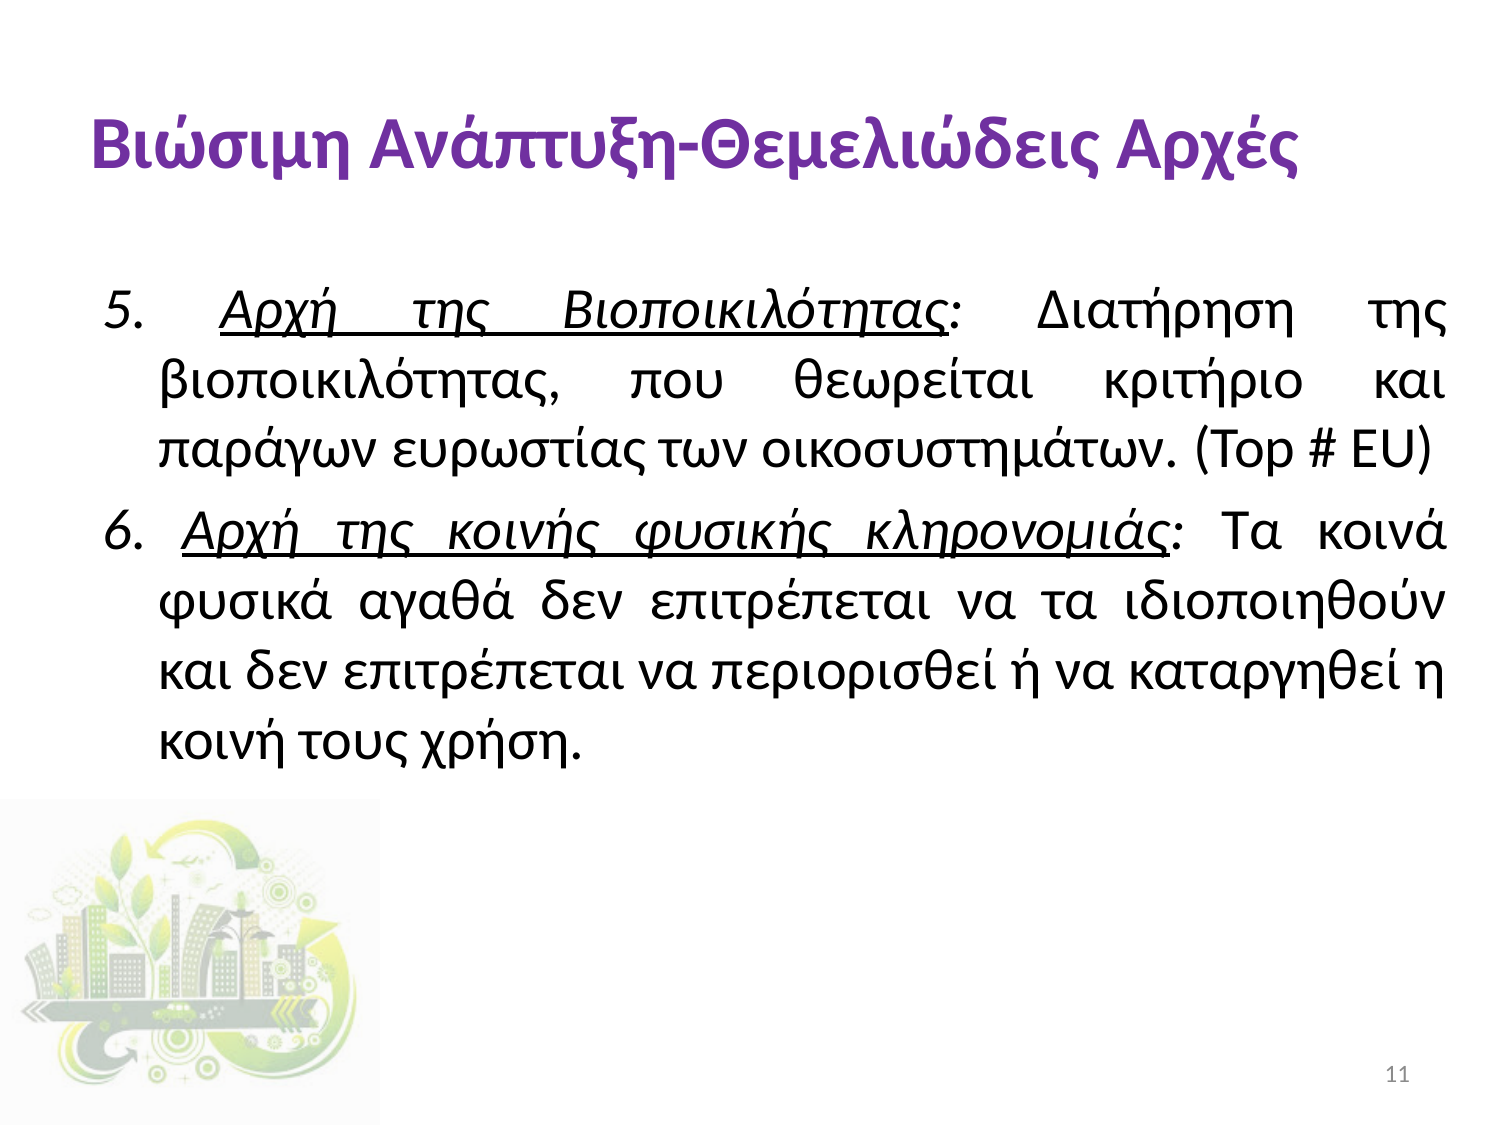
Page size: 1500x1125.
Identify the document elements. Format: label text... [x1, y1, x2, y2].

title Βιώσιμη Ανάπτυξη-Θεμελιώδεις Αρχές [75, 45, 1425, 233]
list 5. Αρχή της Βιοποικιλότητας: Διατήρηση της βιοποικιλότητας, που θεωρείται κριτήριο και παράγων ευρωστίας των οικοσυστημάτων. (Top # EU) 6. Αρχή της κοινής φυσικής κληρονομιάς: Τα κοινά φυσικά αγαθά δεν επιτρέπεται να τα ιδιοποιηθούν και δεν επιτρέπεται να περιορισθεί ή να καταργηθεί η κοινή τους χρήση. [87, 262, 1463, 1005]
picture [0, 799, 380, 1125]
slide_number 11 [1074, 1042, 1425, 1103]
